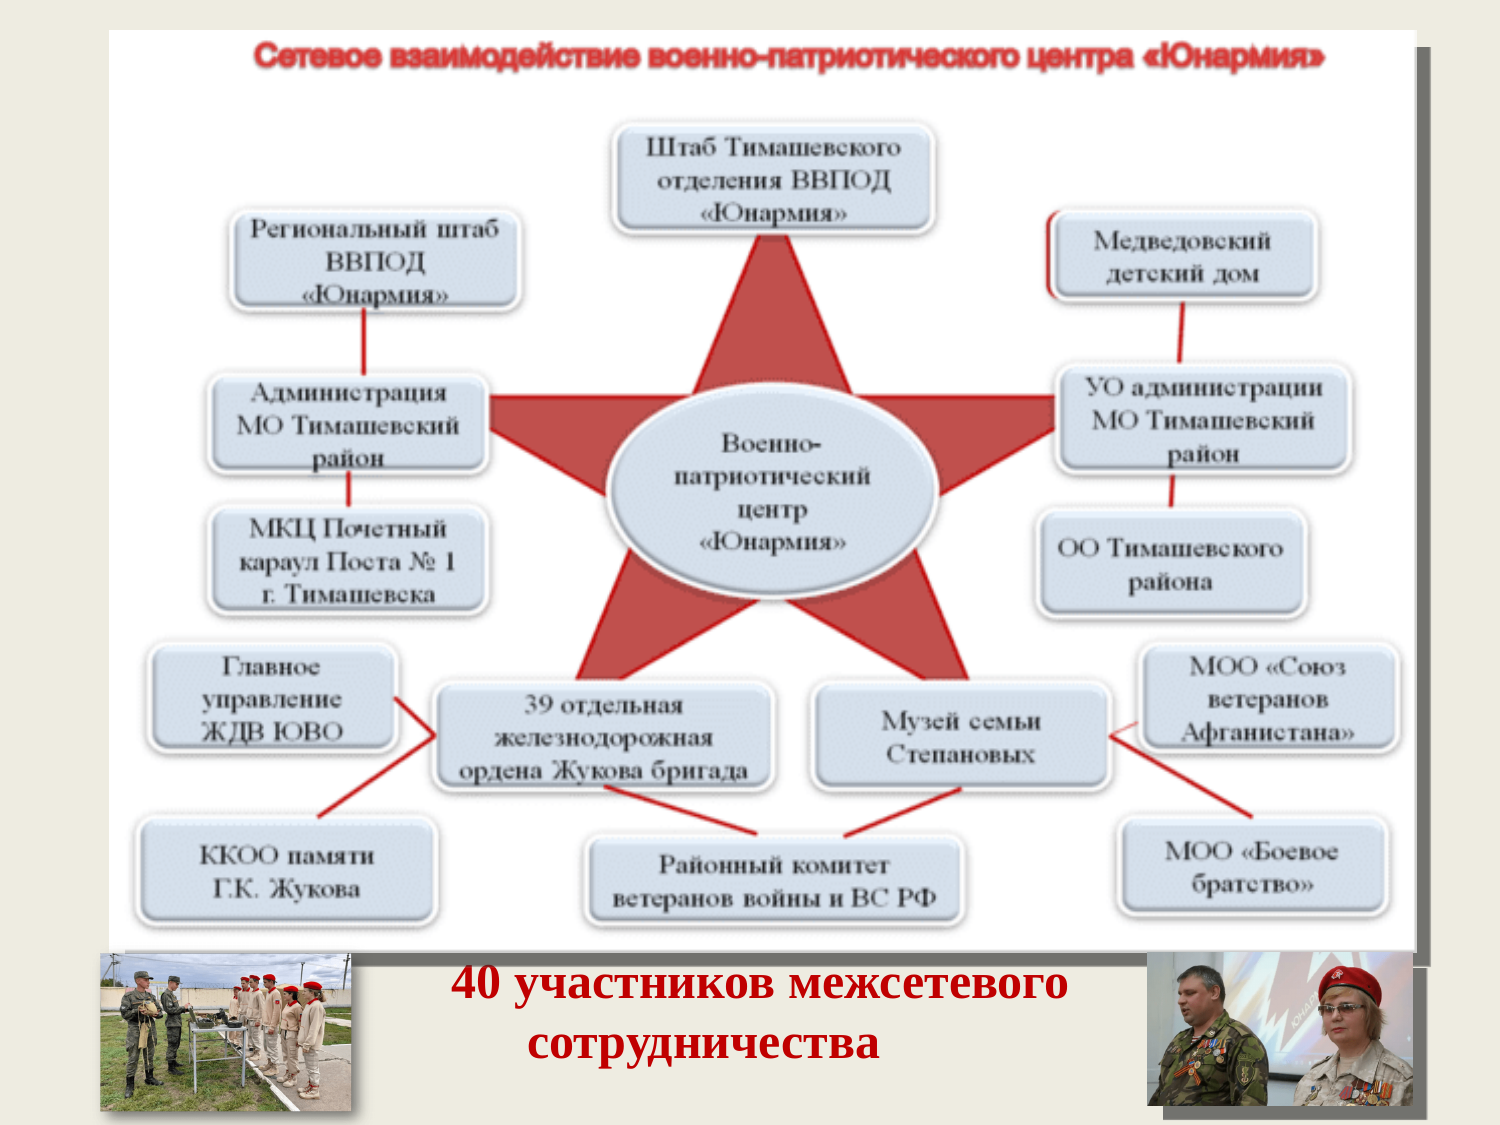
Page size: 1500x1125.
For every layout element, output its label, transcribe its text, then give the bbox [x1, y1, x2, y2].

text_box 40 участников межсетевого сотрудничества [378, 968, 1187, 1125]
picture [87, 30, 1417, 1125]
